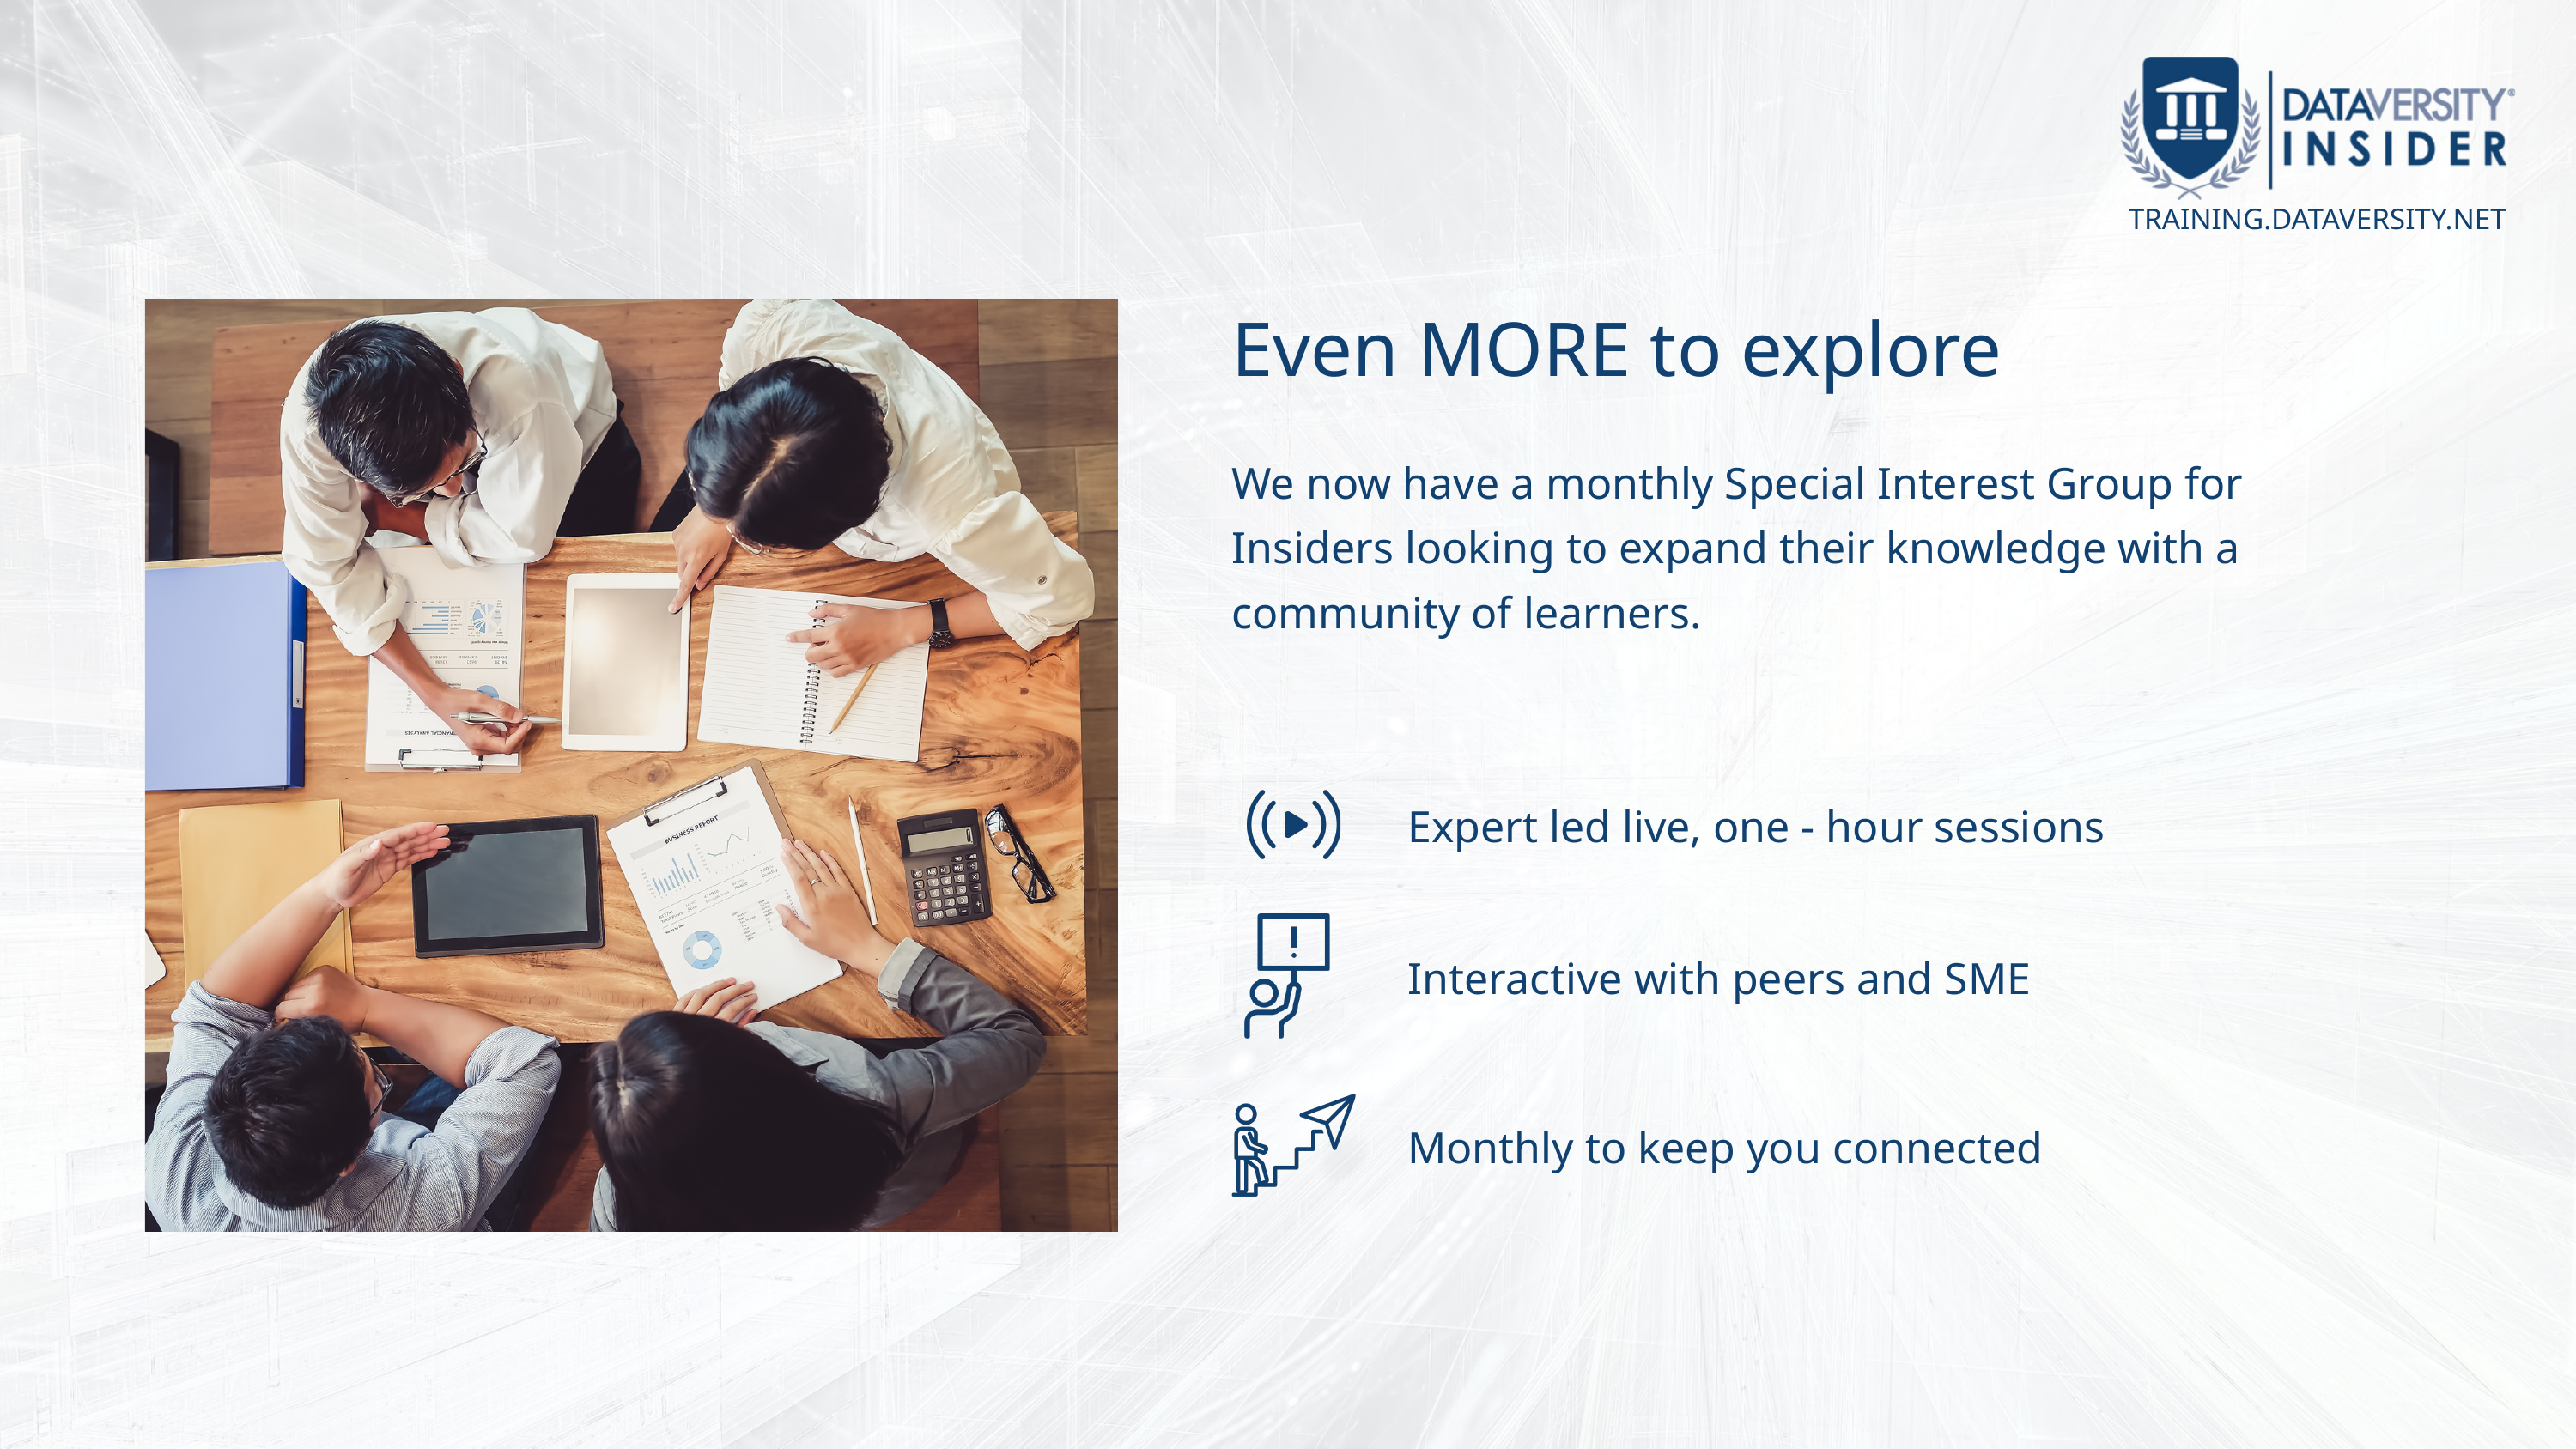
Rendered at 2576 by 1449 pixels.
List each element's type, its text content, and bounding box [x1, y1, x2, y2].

text_box [1247, 790, 1341, 859]
text_box Even MORE to explore [1231, 287, 2299, 391]
text_box Monthly to keep you connected [1407, 1112, 2411, 1173]
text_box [1944, 57, 2576, 233]
text_box [1231, 1094, 1356, 1197]
text_box Expert led live, one - hour sessions [1407, 791, 2411, 852]
text_box Interactive with peers and SME [1407, 943, 2411, 1003]
text_box [0, 0, 2576, 1449]
text_box [1243, 913, 1330, 1039]
text_box We now have a monthly Special Interest Group for Insiders looking to expand their knowledge with a community of learners. [1231, 442, 2299, 637]
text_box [144, 299, 1119, 1232]
